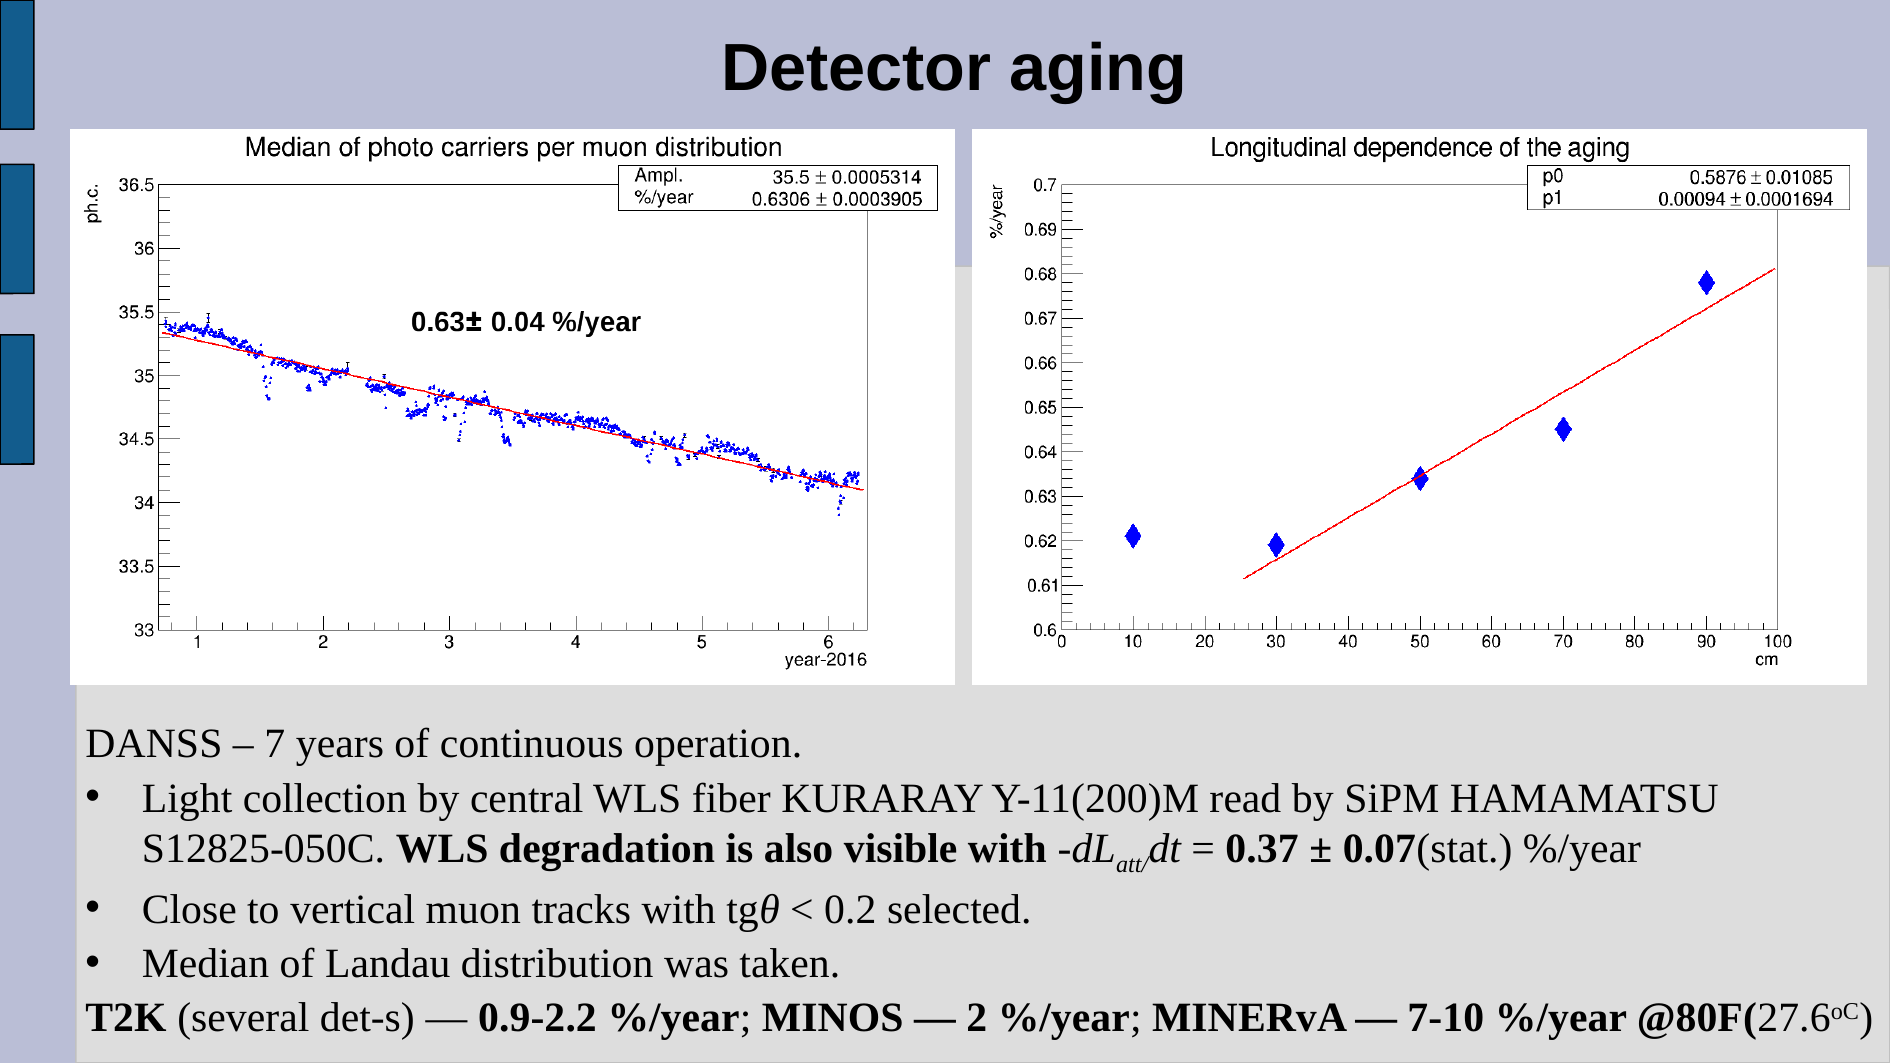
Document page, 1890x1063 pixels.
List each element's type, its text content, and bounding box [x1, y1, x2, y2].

picture [971, 129, 1867, 686]
picture [70, 129, 955, 686]
title Detector aging [405, 0, 1504, 136]
text_box DANSS – 7 years of continuous operation. Light collection by central WLS fiber KURARAY Y-11(200)M read by SiPM HAMAMATSU S12825-050C. WLS degradation is also visible with -dLatt/dt = 0.37 ± 0.07(stat.) %/year Close to vertical muon tracks with tgθ < 0.2 selected. Median of Landau distribution was taken. T2K (several det-s) — 0.9-2.2 %/year; MINOS — 2 %/year; MINERvA — 7-10 %/year @80F(27.6oC) [70, 708, 1890, 1063]
